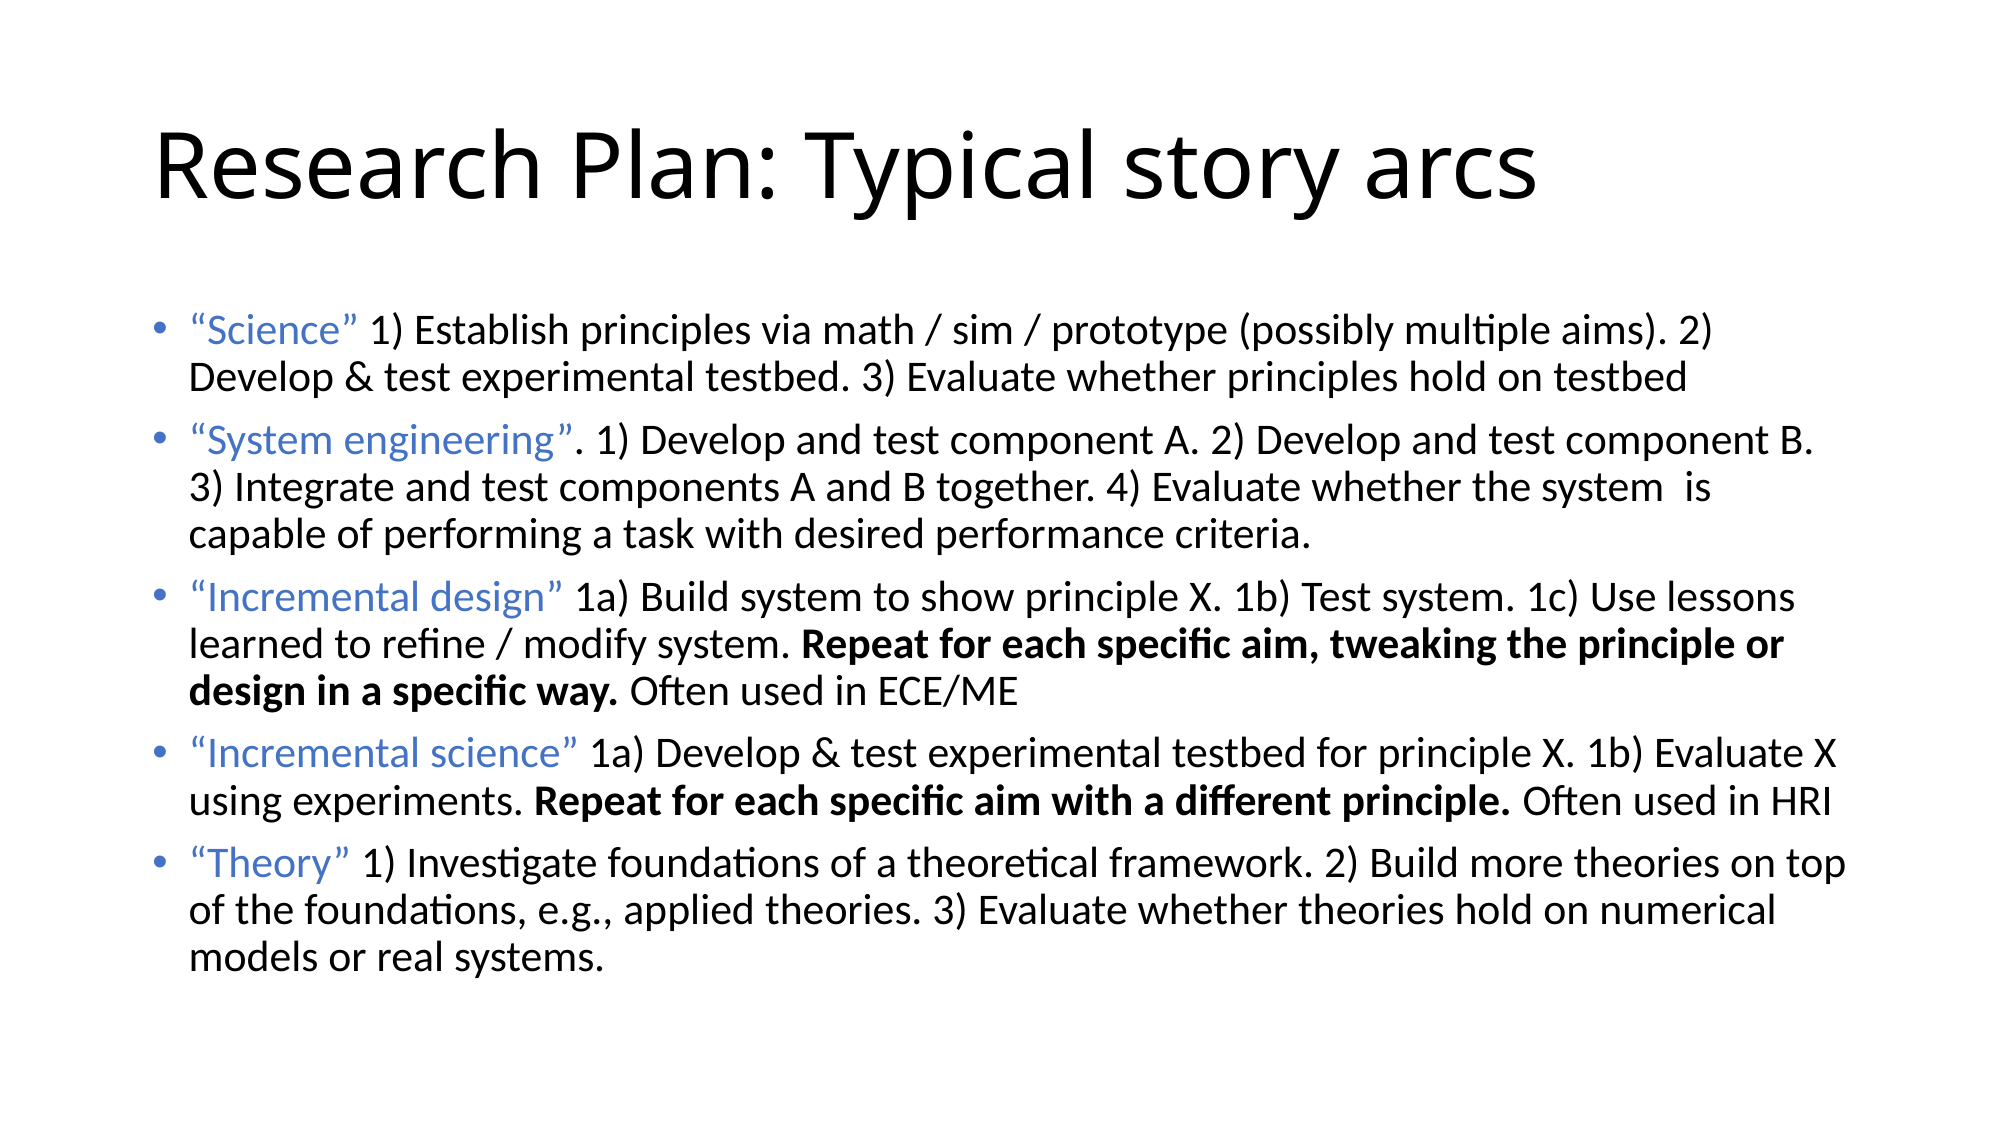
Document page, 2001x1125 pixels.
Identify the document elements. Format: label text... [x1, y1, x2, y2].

title Research Plan: Typical story arcs [137, 59, 1863, 278]
list “Science” 1) Establish principles via math / sim / prototype (possibly multiple aims). 2) Develop & test experimental testbed. 3) Evaluate whether principles hold on testbed “System engineering”. 1) Develop and test component A. 2) Develop and test component B. 3) Integrate and test components A and B together. 4) Evaluate whether the system is capable of performing a task with desired performance criteria. “Incremental design” 1a) Build system to show principle X. 1b) Test system. 1c) Use lessons learned to refine / modify system. Repeat for each specific aim, tweaking the principle or design in a specific way. Often used in ECE/ME “Incremental science” 1a) Develop & test experimental testbed for principle X. 1b) Evaluate X using experiments. Repeat for each specific aim with a different principle. Often used in HRI “Theory” 1) Investigate foundations of a theoretical framework. 2) Build more theories on top of the foundations, e.g., applied theories. 3) Evaluate whether theories hold on numerical models or real systems. [137, 299, 1863, 1014]
